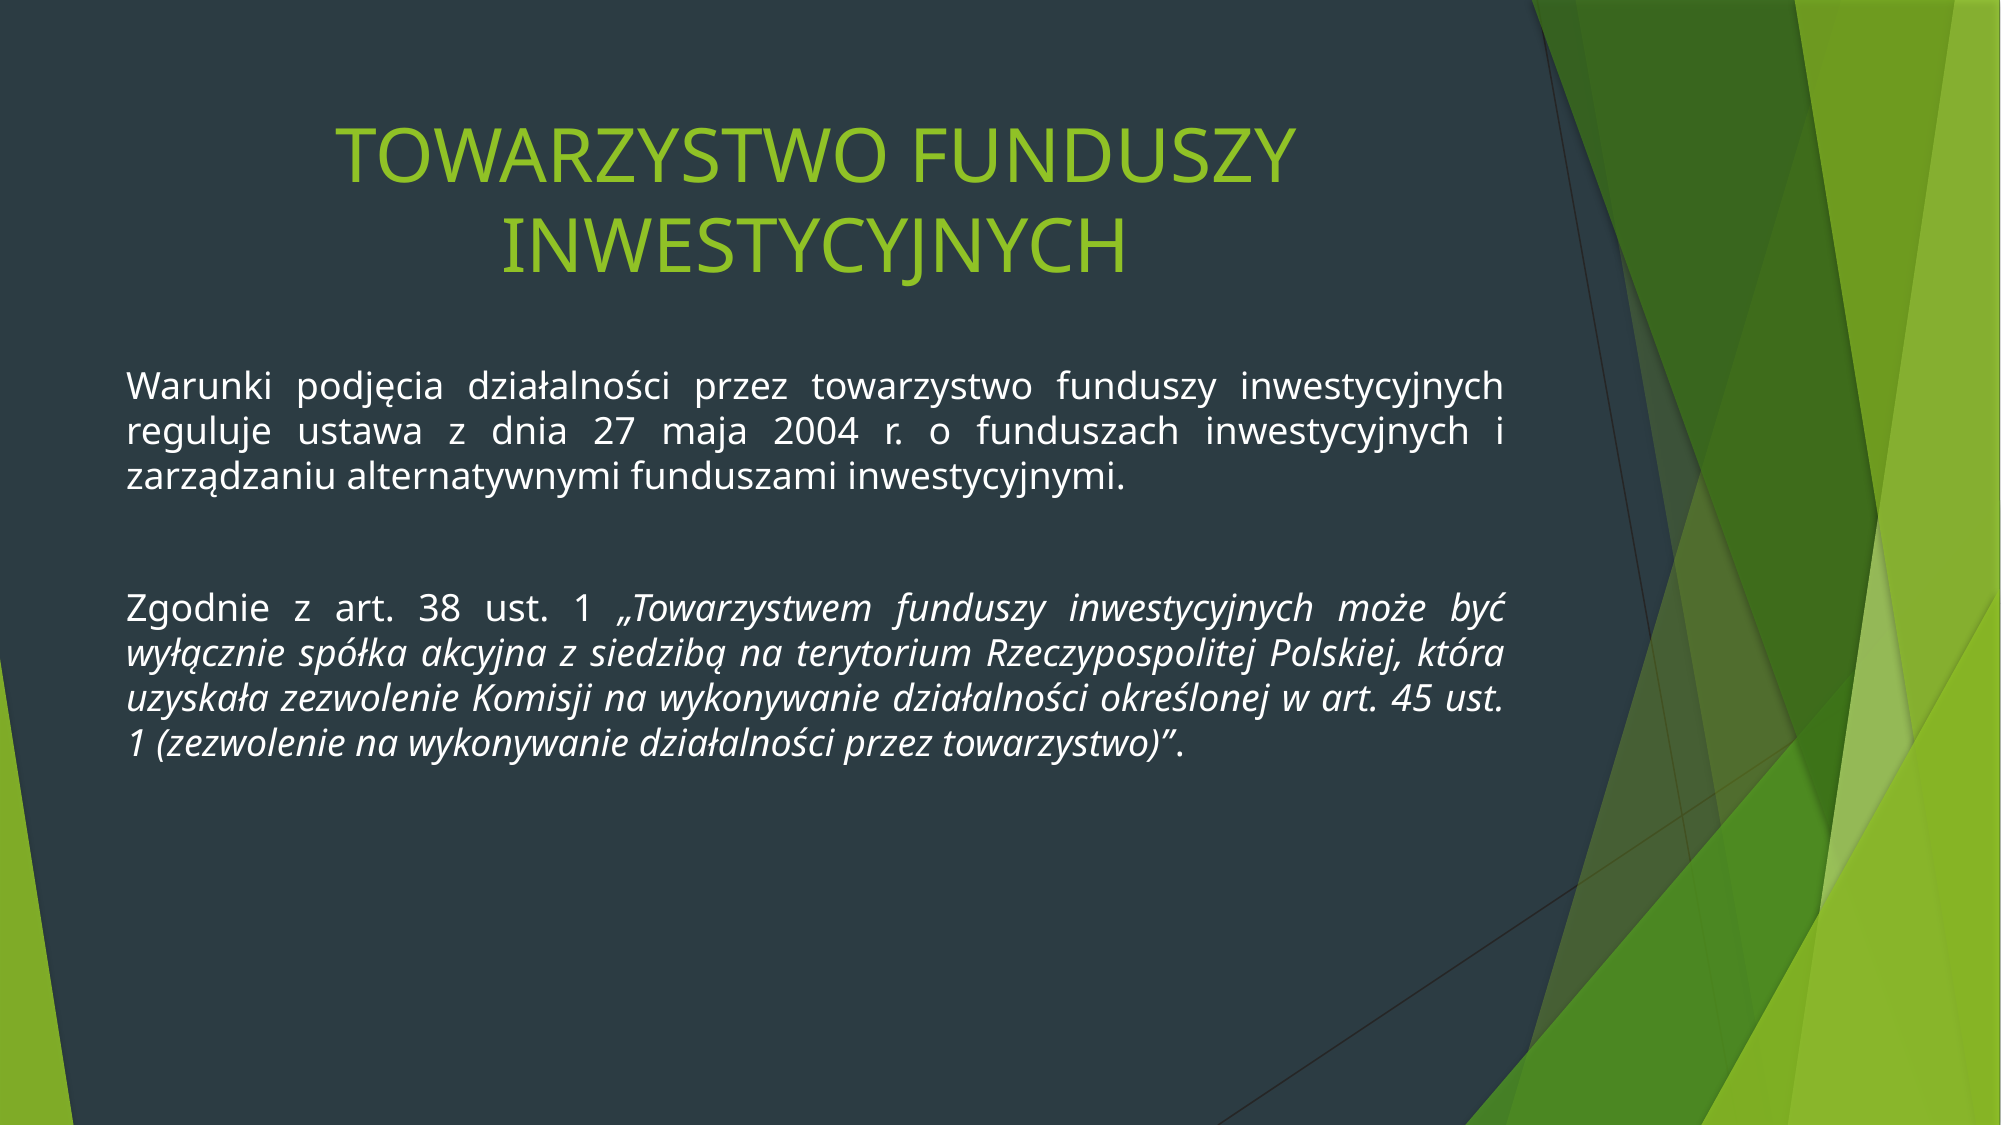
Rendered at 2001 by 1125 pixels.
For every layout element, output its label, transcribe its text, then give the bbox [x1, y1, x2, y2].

title TOWARZYSTWO FUNDUSZY INWESTYCYJNYCH [111, 99, 1522, 317]
list Warunki podjęcia działalności przez towarzystwo funduszy inwestycyjnych reguluje ustawa z dnia 27 maja 2004 r. o funduszach inwestycyjnych i zarządzaniu alternatywnymi funduszami inwestycyjnymi. Zgodnie z art. 38 ust. 1 „Towarzystwem funduszy inwestycyjnych może być wyłącznie spółka akcyjna z siedzibą na terytorium Rzeczypospolitej Polskiej, która uzyskała zezwolenie Komisji na wykonywanie działalności określonej w art. 45 ust. 1 (zezwolenie na wykonywanie działalności przez towarzystwo)”. [111, 354, 1522, 992]
